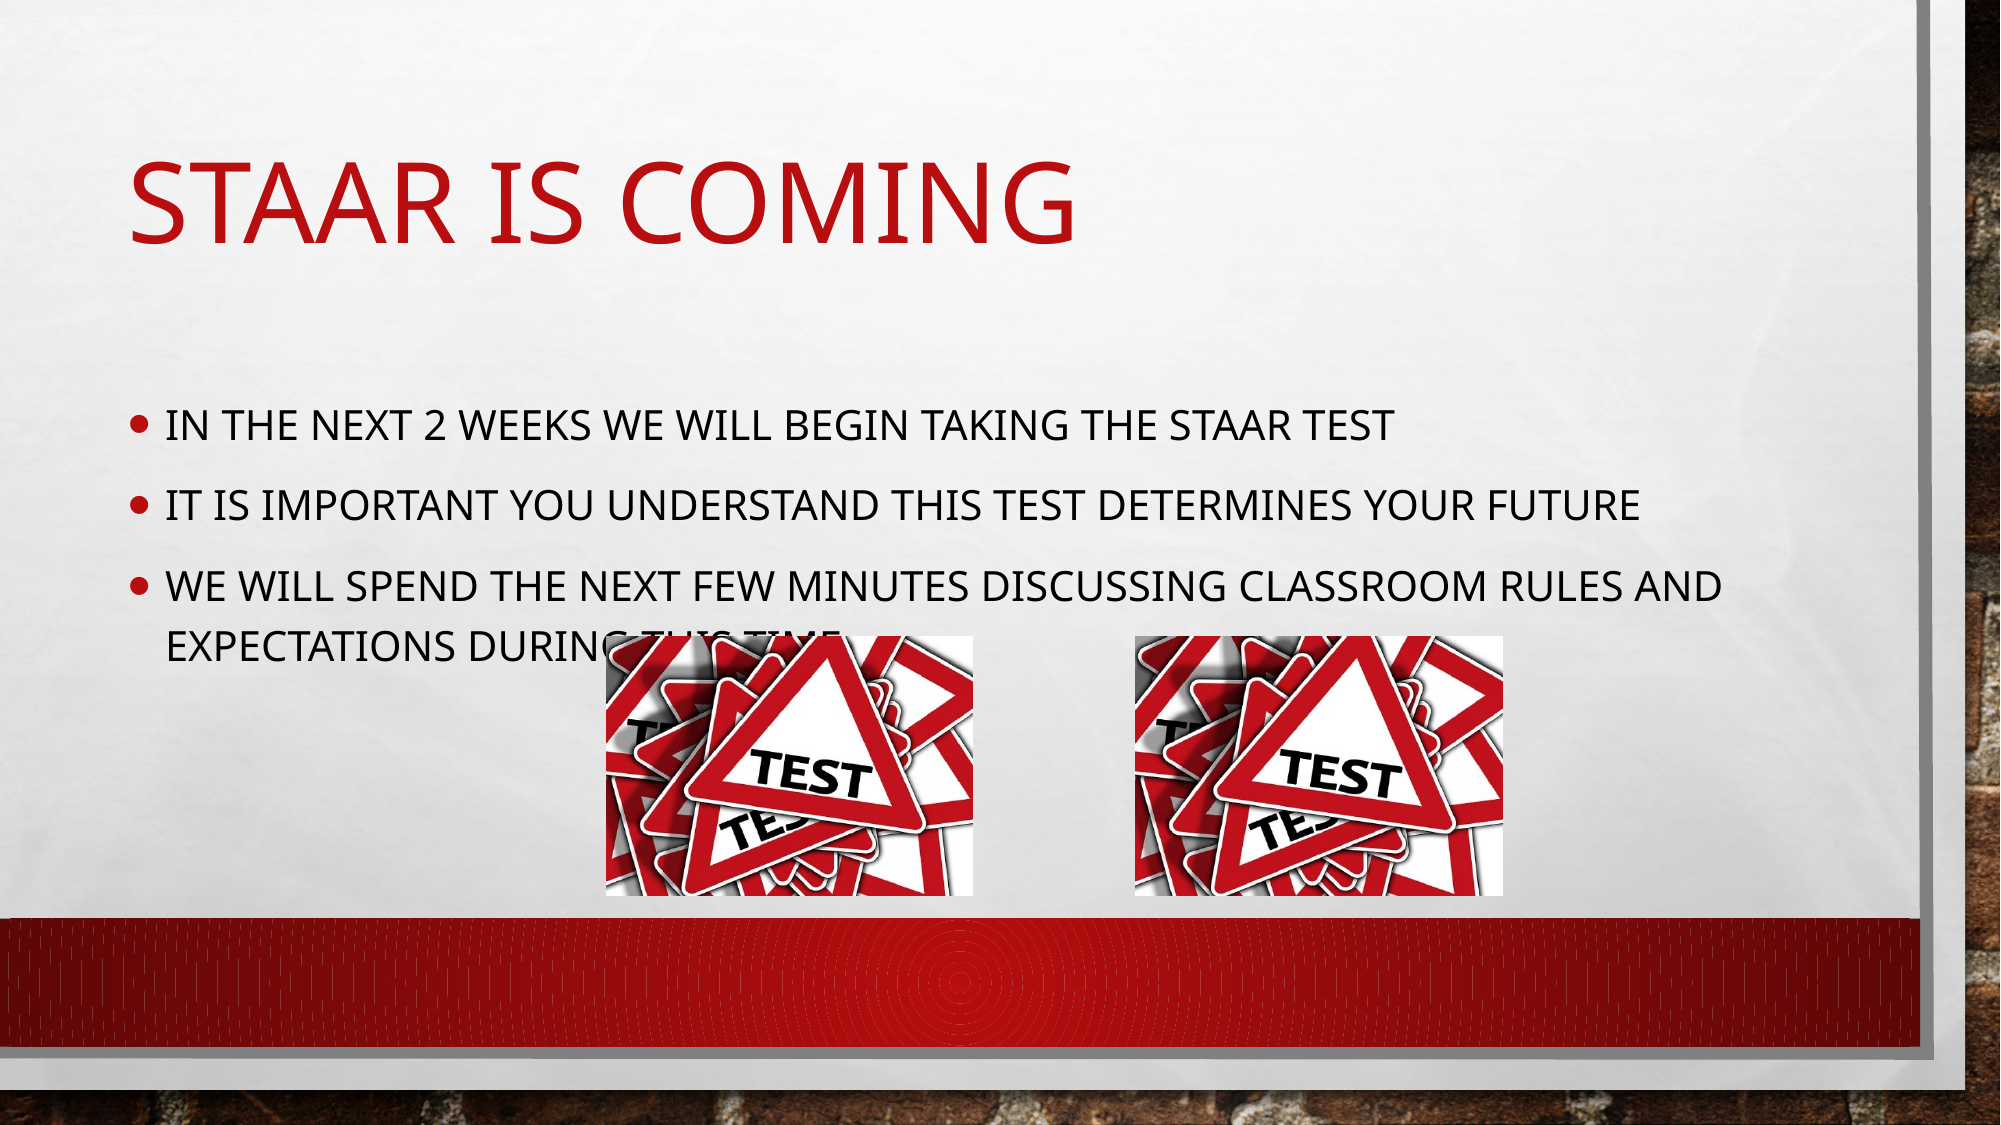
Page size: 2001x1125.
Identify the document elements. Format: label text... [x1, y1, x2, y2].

title Staar is coming [112, 112, 1818, 302]
list In the next 2 weeks we will begin taking the staAr test It is important you understand this Test determines your future We will spend the next few minutes discussing classroom rules and expectations during this time [112, 338, 1818, 882]
picture [0, 0, 2000, 1125]
picture [606, 636, 974, 896]
picture [1135, 636, 1503, 896]
